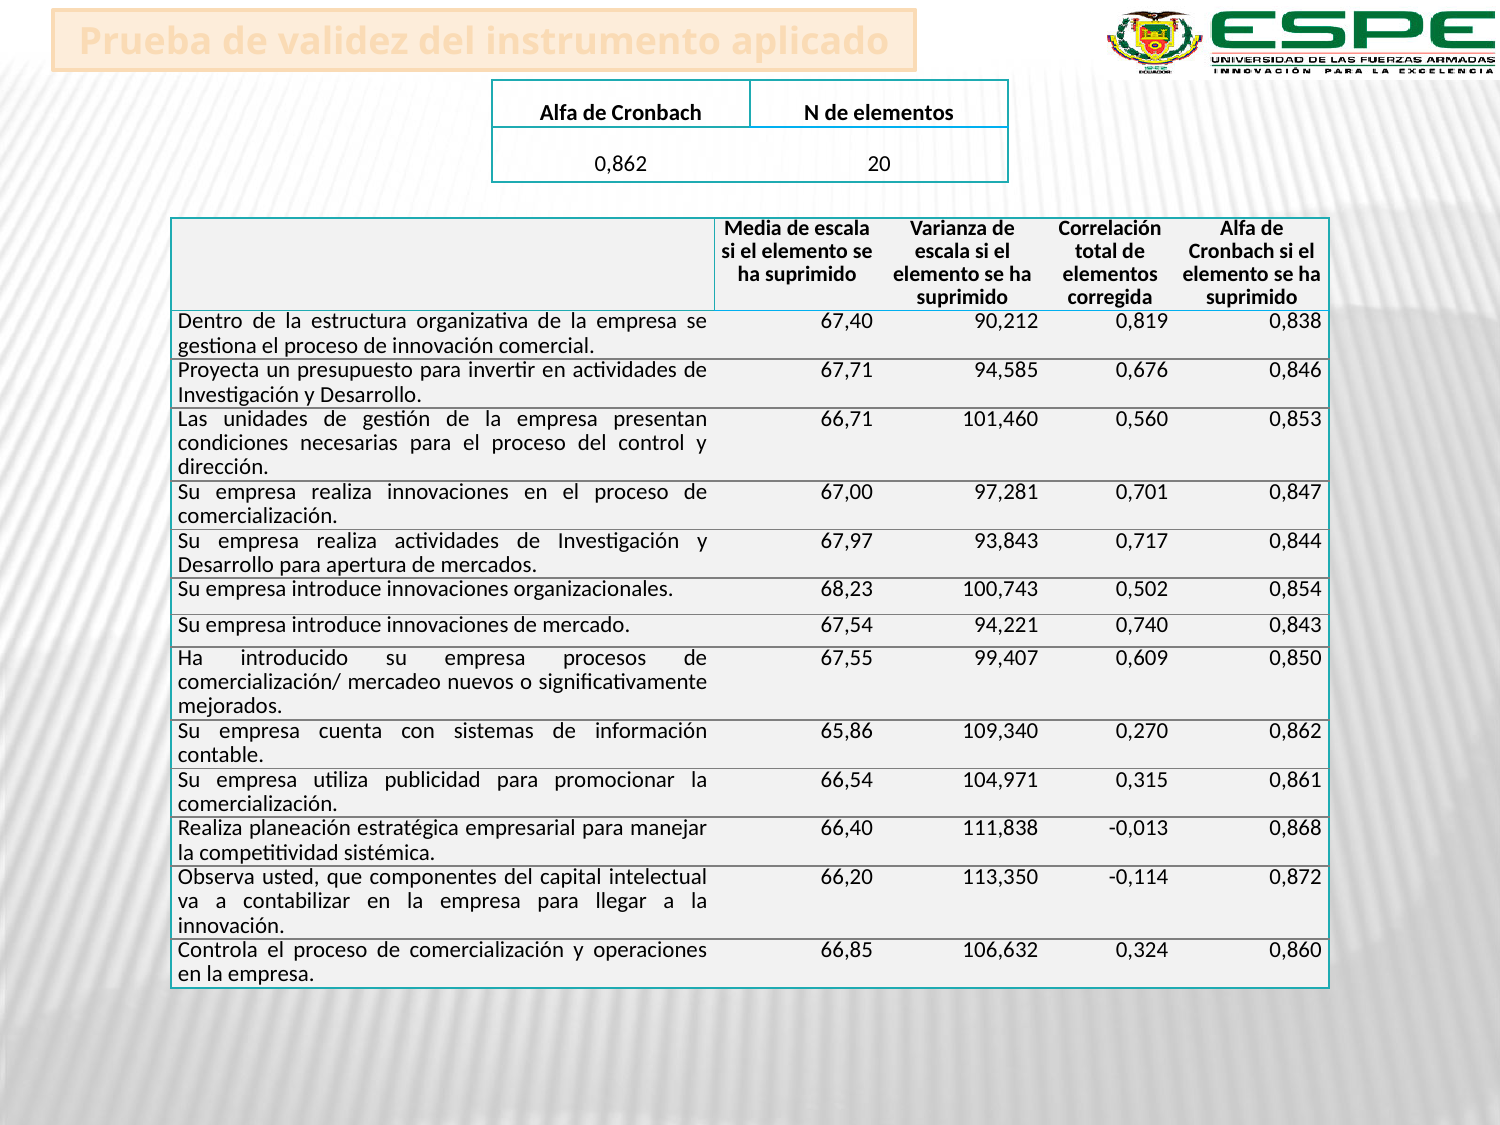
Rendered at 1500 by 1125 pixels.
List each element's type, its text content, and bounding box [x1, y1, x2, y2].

table_cell 66,85 [715, 940, 880, 987]
table_cell 0,717 [1045, 530, 1175, 577]
table_cell Dentro de la estructura organizativa de la empresa se gestiona el proceso de innovación comercial. [172, 311, 715, 358]
table_cell 113,350 [880, 867, 1045, 938]
table_cell 68,23 [715, 579, 880, 614]
table_cell 67,00 [715, 482, 880, 529]
table_cell 0,838 [1175, 311, 1328, 358]
table_cell 0,846 [1175, 360, 1328, 407]
table_cell 67,40 [715, 311, 880, 358]
table_cell 0,854 [1175, 579, 1328, 614]
table_cell 111,838 [880, 818, 1045, 865]
table_cell 97,281 [880, 482, 1045, 529]
table_cell 0,560 [1045, 409, 1175, 480]
table_cell Ha introducido su empresa procesos de comercialización/ mercadeo nuevos o significativamente mejorados. [172, 648, 715, 719]
table_cell 101,460 [880, 409, 1045, 480]
table_cell 0,676 [1045, 360, 1175, 407]
table_cell 99,407 [880, 648, 1045, 719]
table_cell 67,55 [715, 648, 880, 719]
table_cell 0,609 [1045, 648, 1175, 719]
table_cell 0,315 [1045, 769, 1175, 816]
table_cell 94,585 [880, 360, 1045, 407]
table_cell 0,270 [1045, 721, 1175, 768]
table_cell 0,860 [1175, 940, 1328, 987]
table_cell Su empresa realiza innovaciones en el proceso de comercialización. [172, 482, 715, 529]
table_header Correlación total de elementos corregida [1045, 219, 1175, 310]
table_cell 93,843 [880, 530, 1045, 577]
table_cell 0,862 [1175, 721, 1328, 768]
table_cell 0,701 [1045, 482, 1175, 529]
table_header Media de escala si el elemento se ha suprimido [715, 219, 880, 310]
table_cell -0,114 [1045, 867, 1175, 938]
table_cell 67,71 [715, 360, 880, 407]
table_header Alfa de Cronbach [493, 81, 749, 126]
table_cell 0,862 [493, 128, 750, 181]
table_cell 90,212 [880, 311, 1045, 358]
table_cell 106,632 [880, 940, 1045, 987]
table_cell Las unidades de gestión de la empresa presentan condiciones necesarias para el proceso del control y dirección. [172, 409, 715, 480]
table_header Alfa de Cronbach si el elemento se ha suprimido [1175, 219, 1328, 310]
table_cell 66,40 [715, 818, 880, 865]
table_header N de elementos [751, 81, 1007, 126]
table_cell Su empresa realiza actividades de Investigación y Desarrollo para apertura de mercados. [172, 530, 715, 577]
table_cell 67,54 [715, 615, 880, 646]
table_cell 109,340 [880, 721, 1045, 768]
table_cell Controla el proceso de comercialización y operaciones en la empresa. [172, 940, 715, 987]
table_cell Proyecta un presupuesto para invertir en actividades de Investigación y Desarrollo. [172, 360, 715, 407]
table_cell 0,324 [1045, 940, 1175, 987]
table_cell Su empresa utiliza publicidad para promocionar la comercialización. [172, 769, 715, 816]
table_cell 0,868 [1175, 818, 1328, 865]
table_cell Su empresa cuenta con sistemas de información contable. [172, 721, 715, 768]
table_cell 0,872 [1175, 867, 1328, 938]
table_cell 0,740 [1045, 615, 1175, 646]
table_cell 0,847 [1175, 482, 1328, 529]
table_cell 0,853 [1175, 409, 1328, 480]
table_cell 0,850 [1175, 648, 1328, 719]
table_cell Su empresa introduce innovaciones organizacionales. [172, 579, 715, 614]
table_cell 67,97 [715, 530, 880, 577]
table_header [172, 219, 714, 310]
table_header Varianza de escala si el elemento se ha suprimido [880, 219, 1045, 310]
table_cell 0,502 [1045, 579, 1175, 614]
table_cell 66,71 [715, 409, 880, 480]
table_cell 104,971 [880, 769, 1045, 816]
table_cell Realiza planeación estratégica empresarial para manejar la competitividad sistémica. [172, 818, 715, 865]
table_cell Observa usted, que componentes del capital intelectual va a contabilizar en la empresa para llegar a la innovación. [172, 867, 715, 938]
table_cell 0,843 [1175, 615, 1328, 646]
table_cell Su empresa introduce innovaciones de mercado. [172, 615, 715, 646]
table_cell 66,20 [715, 867, 880, 938]
table_cell -0,013 [1045, 818, 1175, 865]
table_cell 66,54 [715, 769, 880, 816]
table_cell 65,86 [715, 721, 880, 768]
table_cell 94,221 [880, 615, 1045, 646]
text_box Prueba de validez del instrumento aplicado [51, 8, 917, 72]
table_cell 100,743 [880, 579, 1045, 614]
table_cell 20 [750, 128, 1007, 181]
picture [1104, 5, 1500, 80]
table_cell 0,861 [1175, 769, 1328, 816]
table_cell 0,844 [1175, 530, 1328, 577]
table_cell 0,819 [1045, 311, 1175, 358]
